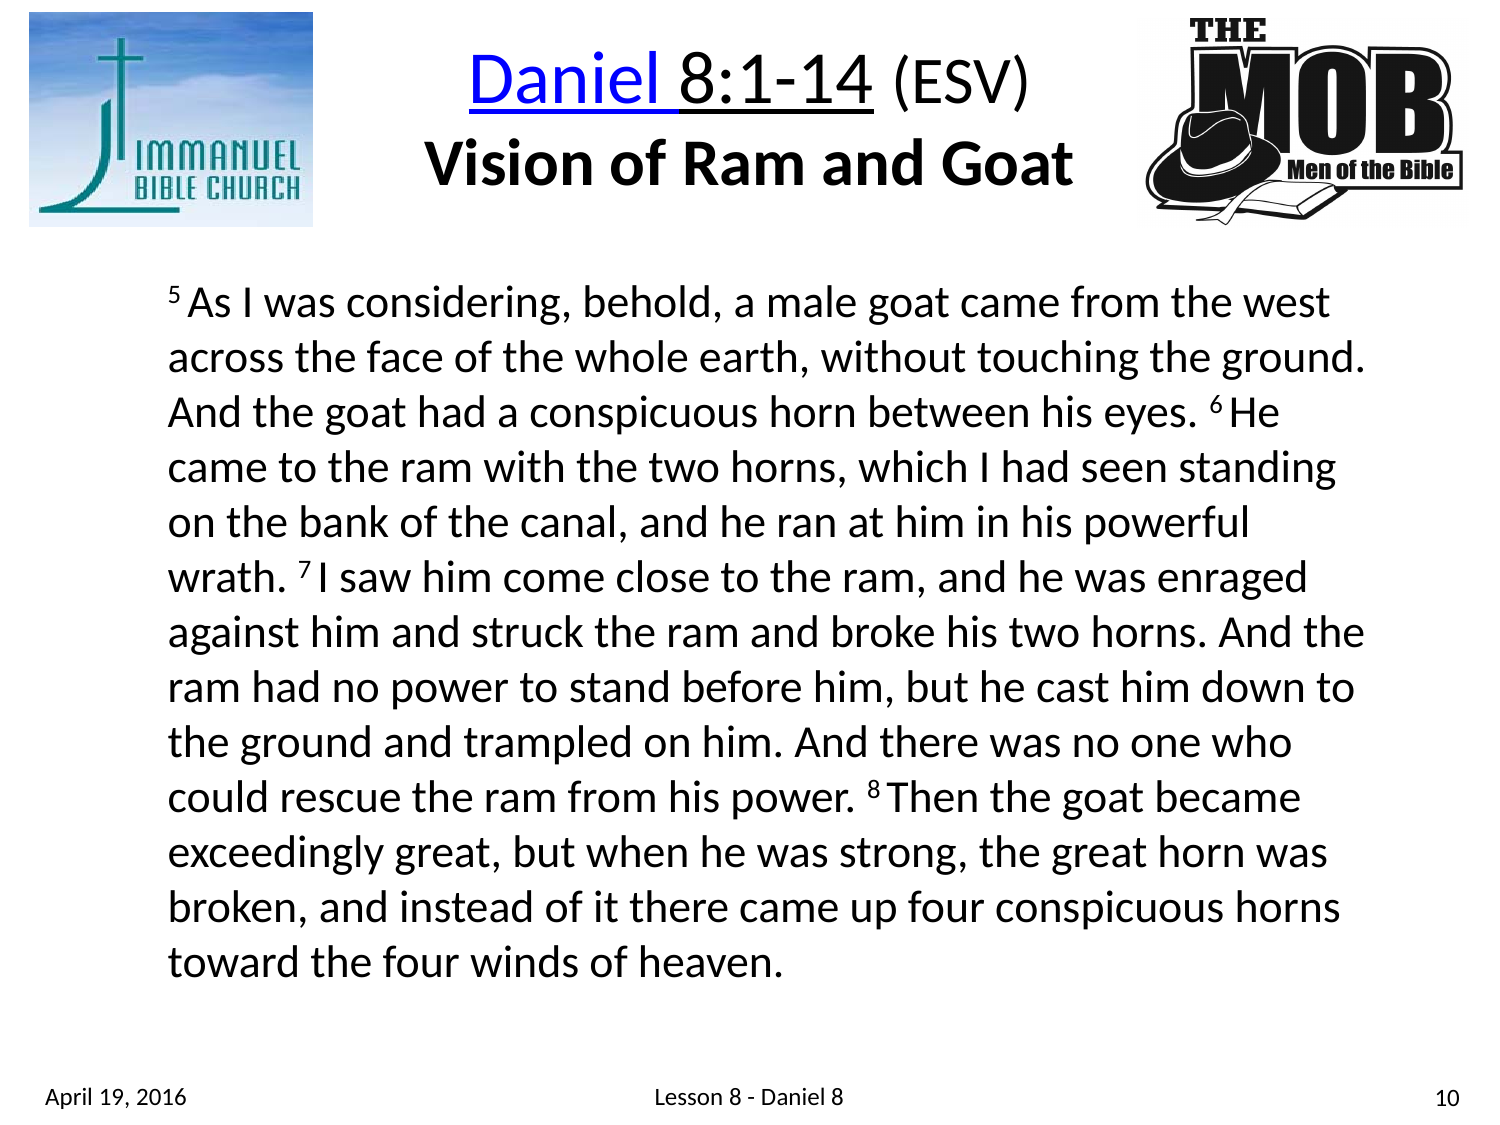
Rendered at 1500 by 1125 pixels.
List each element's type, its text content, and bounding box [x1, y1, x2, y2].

text_box 5 As I was considering, behold, a male goat came from the west across the face of the whole earth, without touching the ground. And the goat had a conspicuous horn between his eyes. 6 He came to the ram with the two horns, which I had seen standing on the bank of the canal, and he ran at him in his powerful wrath. 7 I saw him come close to the ram, and he was enraged against him and struck the ram and broke his two horns. And the ram had no power to stand before him, but he cast him down to the ground and trampled on him. And there was no one who could rescue the ram from his power. 8 Then the goat became exceedingly great, but when he was strong, the great horn was broken, and instead of it there came up four conspicuous horns toward the four winds of heaven. [152, 264, 1388, 994]
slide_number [30, 1065, 230, 1125]
picture [29, 12, 313, 227]
footer Lesson 8 - Daniel 8 [230, 1065, 1269, 1125]
picture [1137, 18, 1469, 228]
text_box Daniel 8:1-14 (ESV) Vision of Ram and Goat [312, 21, 1188, 207]
slide_number 10 [1362, 1066, 1475, 1125]
